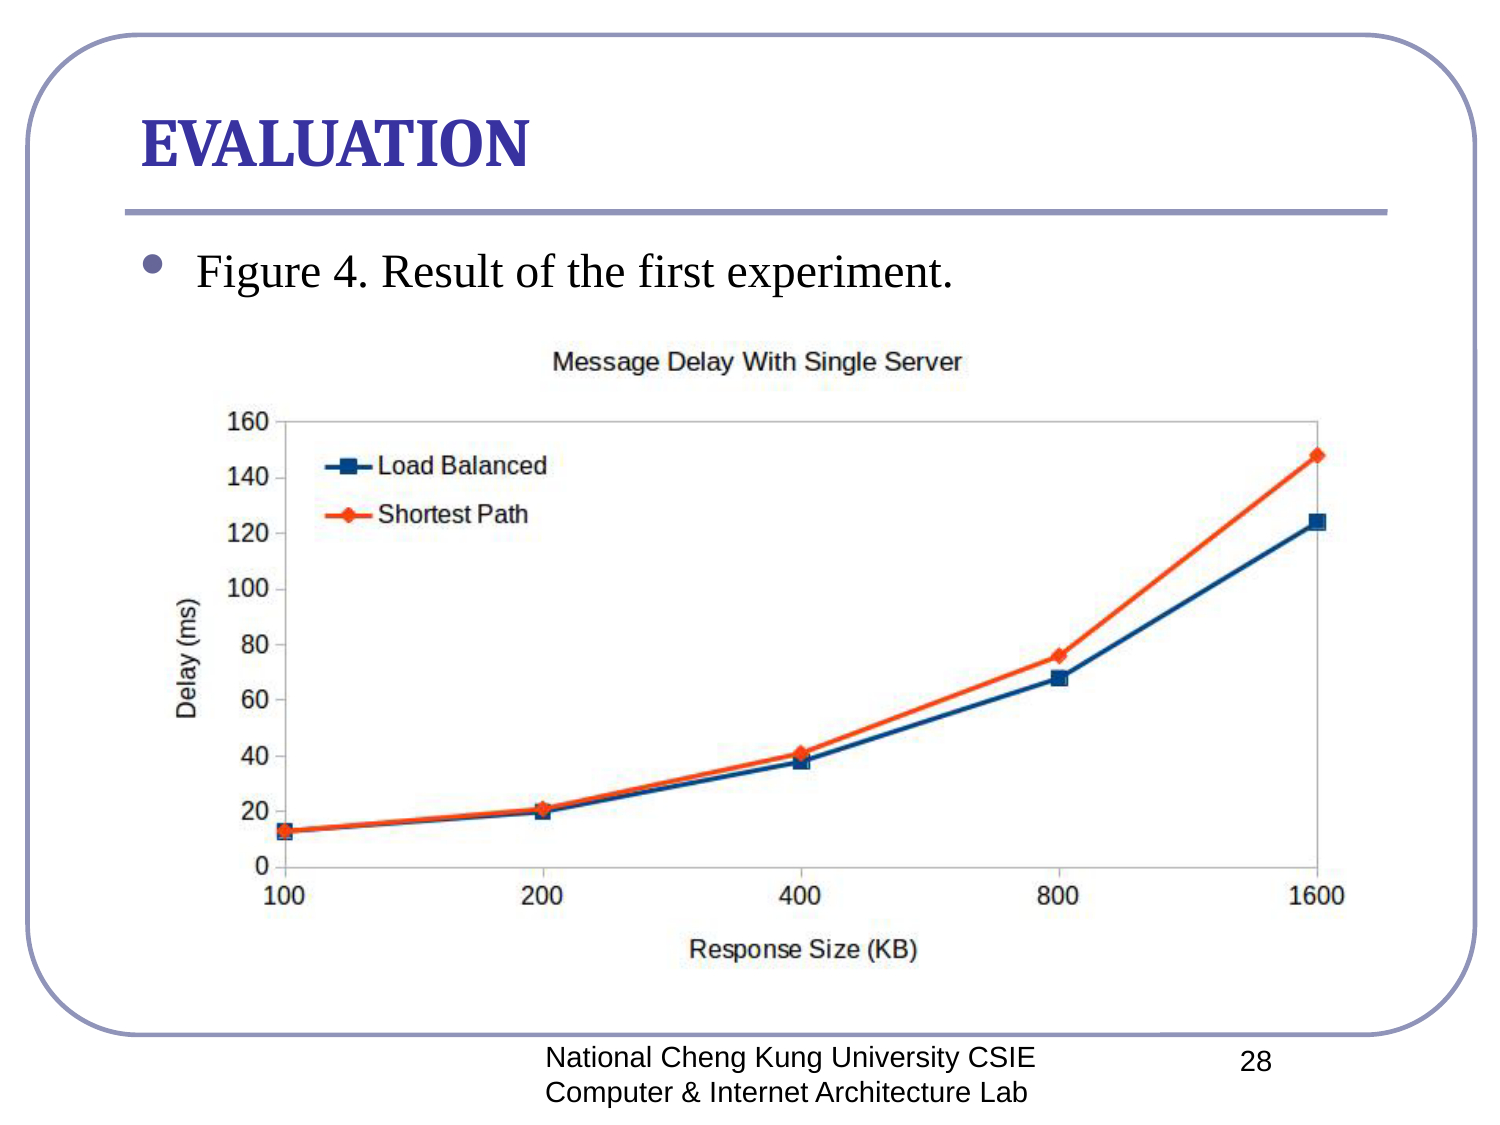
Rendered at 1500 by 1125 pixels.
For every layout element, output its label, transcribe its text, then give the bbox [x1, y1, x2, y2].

footer National Cheng Kung University CSIE Computer & Internet Architecture Lab [466, 1030, 1117, 1107]
list Figure 4. Result of the first experiment. [125, 231, 1388, 975]
title EVALUATION [125, 90, 1388, 188]
picture [164, 316, 1349, 1006]
slide_number 28 [1124, 1034, 1388, 1111]
